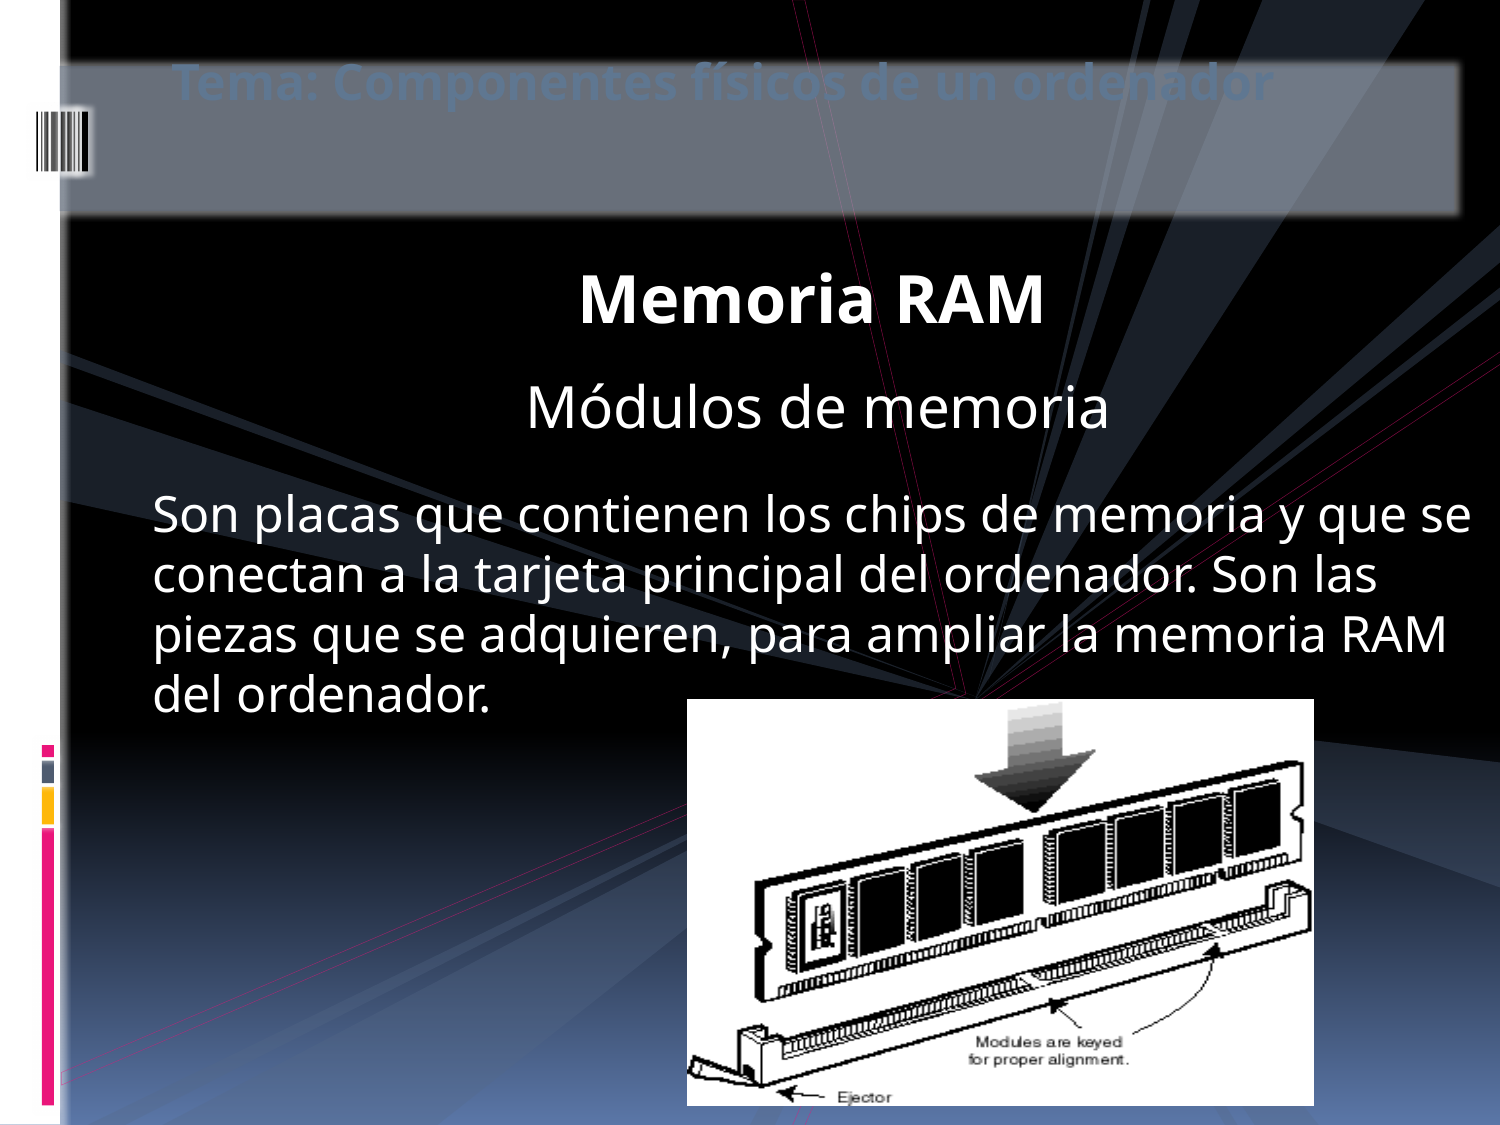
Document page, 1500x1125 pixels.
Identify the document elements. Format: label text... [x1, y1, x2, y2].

text_box Memoria RAM [150, 249, 1475, 345]
text_box Son placas que contienen los chips de memoria y que se conectan a la tarjeta principal del ordenador. Son las piezas que se adquieren, para ampliar la memoria RAM del ordenador. [137, 474, 1500, 730]
text_box Tema: Componentes físicos de un ordenador [156, 42, 1291, 118]
text_box Módulos de memoria [137, 362, 1500, 448]
picture [687, 699, 1315, 1106]
